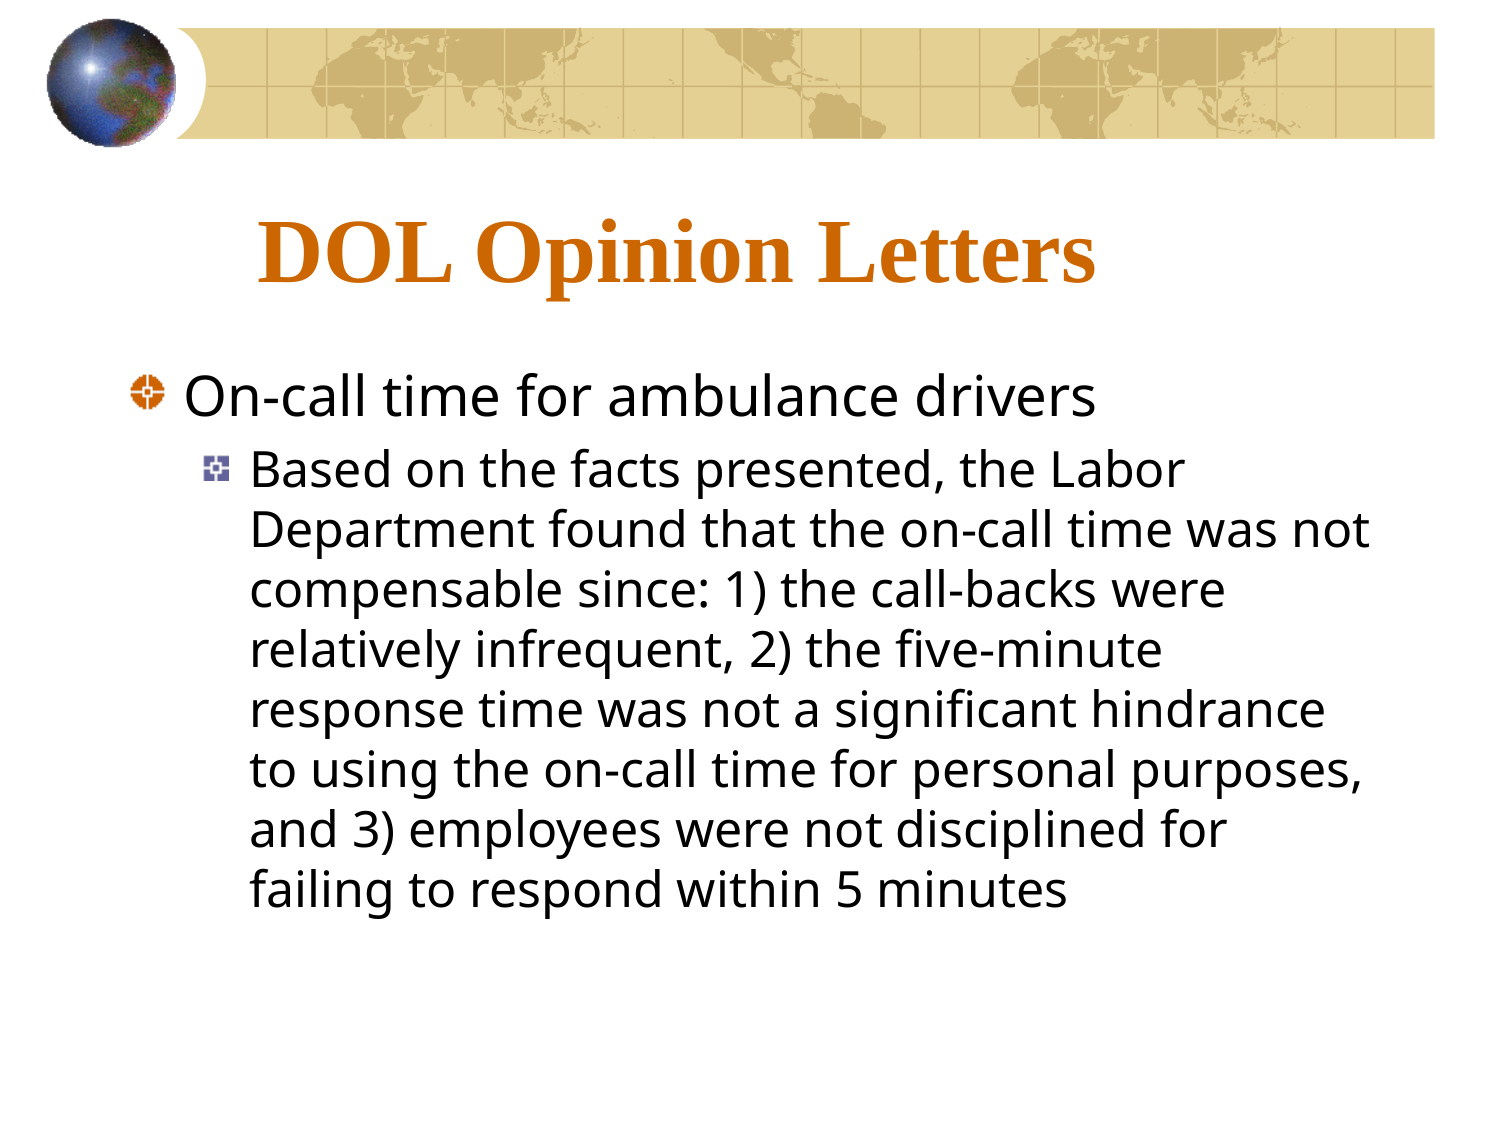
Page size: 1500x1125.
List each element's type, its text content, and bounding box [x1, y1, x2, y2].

list On-call time for ambulance drivers Based on the facts presented, the Labor Department found that the on-call time was not compensable since: 1) the call-backs were relatively infrequent, 2) the five-minute response time was not a significant hindrance to using the on-call time for personal purposes, and 3) employees were not disciplined for failing to respond within 5 minutes [112, 352, 1388, 1028]
picture [42, 14, 190, 151]
picture [202, 454, 229, 481]
title DOL Opinion Letters [40, 152, 1316, 341]
picture [127, 373, 167, 414]
